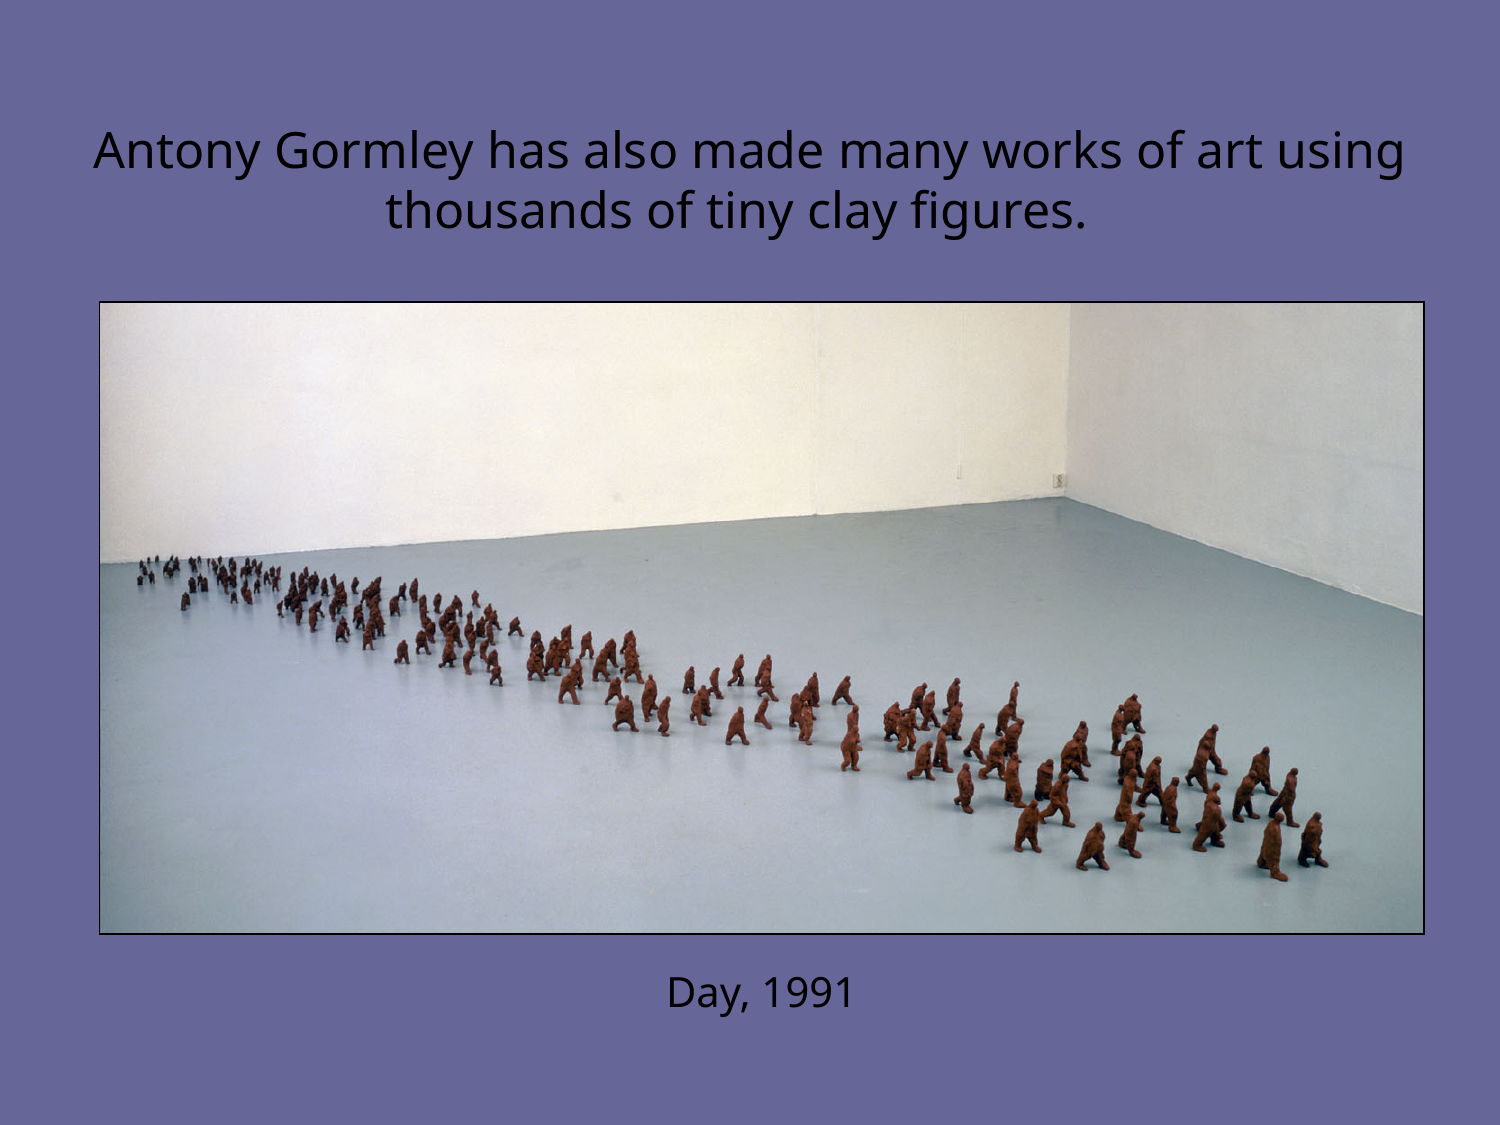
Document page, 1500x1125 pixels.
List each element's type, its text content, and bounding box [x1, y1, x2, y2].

title Antony Gormley has also made many works of art using thousands of tiny clay figures. [53, 101, 1447, 256]
picture [100, 302, 1424, 933]
list Day, 1991 [490, 964, 1034, 1059]
